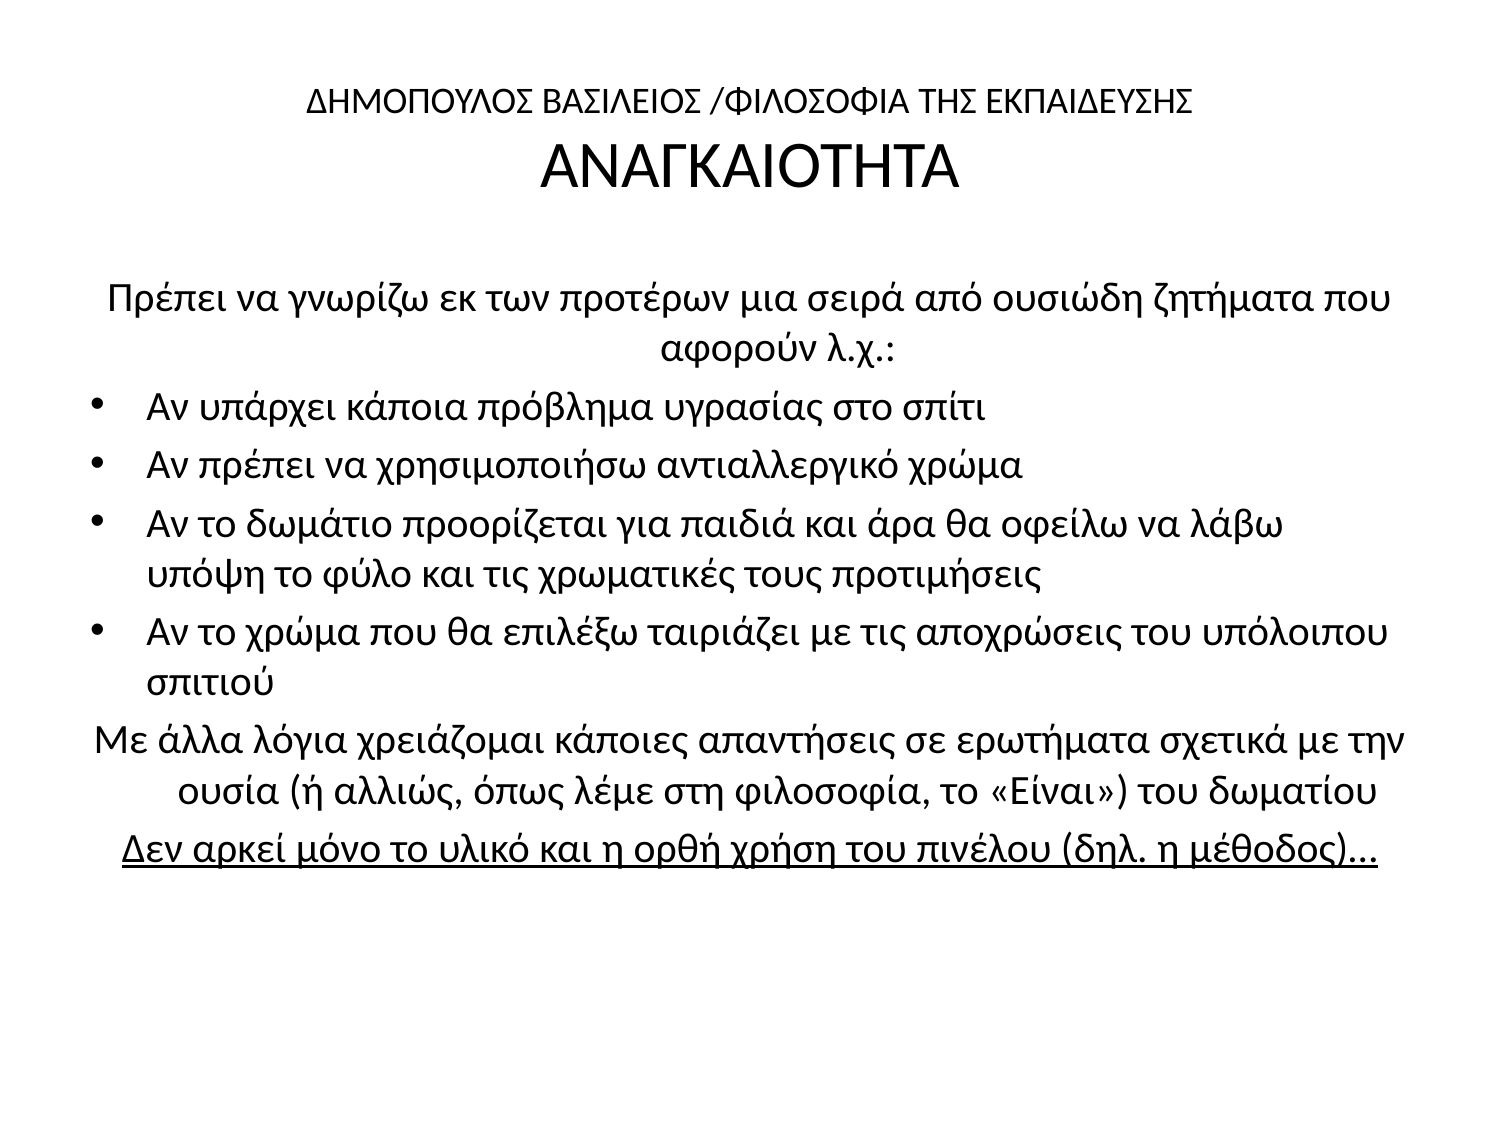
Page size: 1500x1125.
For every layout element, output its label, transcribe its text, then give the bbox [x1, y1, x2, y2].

title ΔΗΜΟΠΟΥΛΟΣ ΒΑΣΙΛΕΙΟΣ /ΦΙΛΟΣΟΦΙΑ ΤΗΣ ΕΚΠΑΙΔΕΥΣΗΣ ΑΝΑΓΚΑΙΟΤΗΤΑ [75, 45, 1425, 233]
list Πρέπει να γνωρίζω εκ των προτέρων μια σειρά από ουσιώδη ζητήματα που αφορούν λ.χ.: Αν υπάρχει κάποια πρόβλημα υγρασίας στο σπίτι Αν πρέπει να χρησιμοποιήσω αντιαλλεργικό χρώμα Αν το δωμάτιο προορίζεται για παιδιά και άρα θα οφείλω να λάβω υπόψη το φύλο και τις χρωματικές τους προτιμήσεις Αν το χρώμα που θα επιλέξω ταιριάζει με τις αποχρώσεις του υπόλοιπου σπιτιού Με άλλα λόγια χρειάζομαι κάποιες απαντήσεις σε ερωτήματα σχετικά με την ουσία (ή αλλιώς, όπως λέμε στη φιλοσοφία, το «Είναι») του δωματίου Δεν αρκεί μόνο το υλικό και η ορθή χρήση του πινέλου (δηλ. η μέθοδος)… [75, 262, 1425, 1005]
